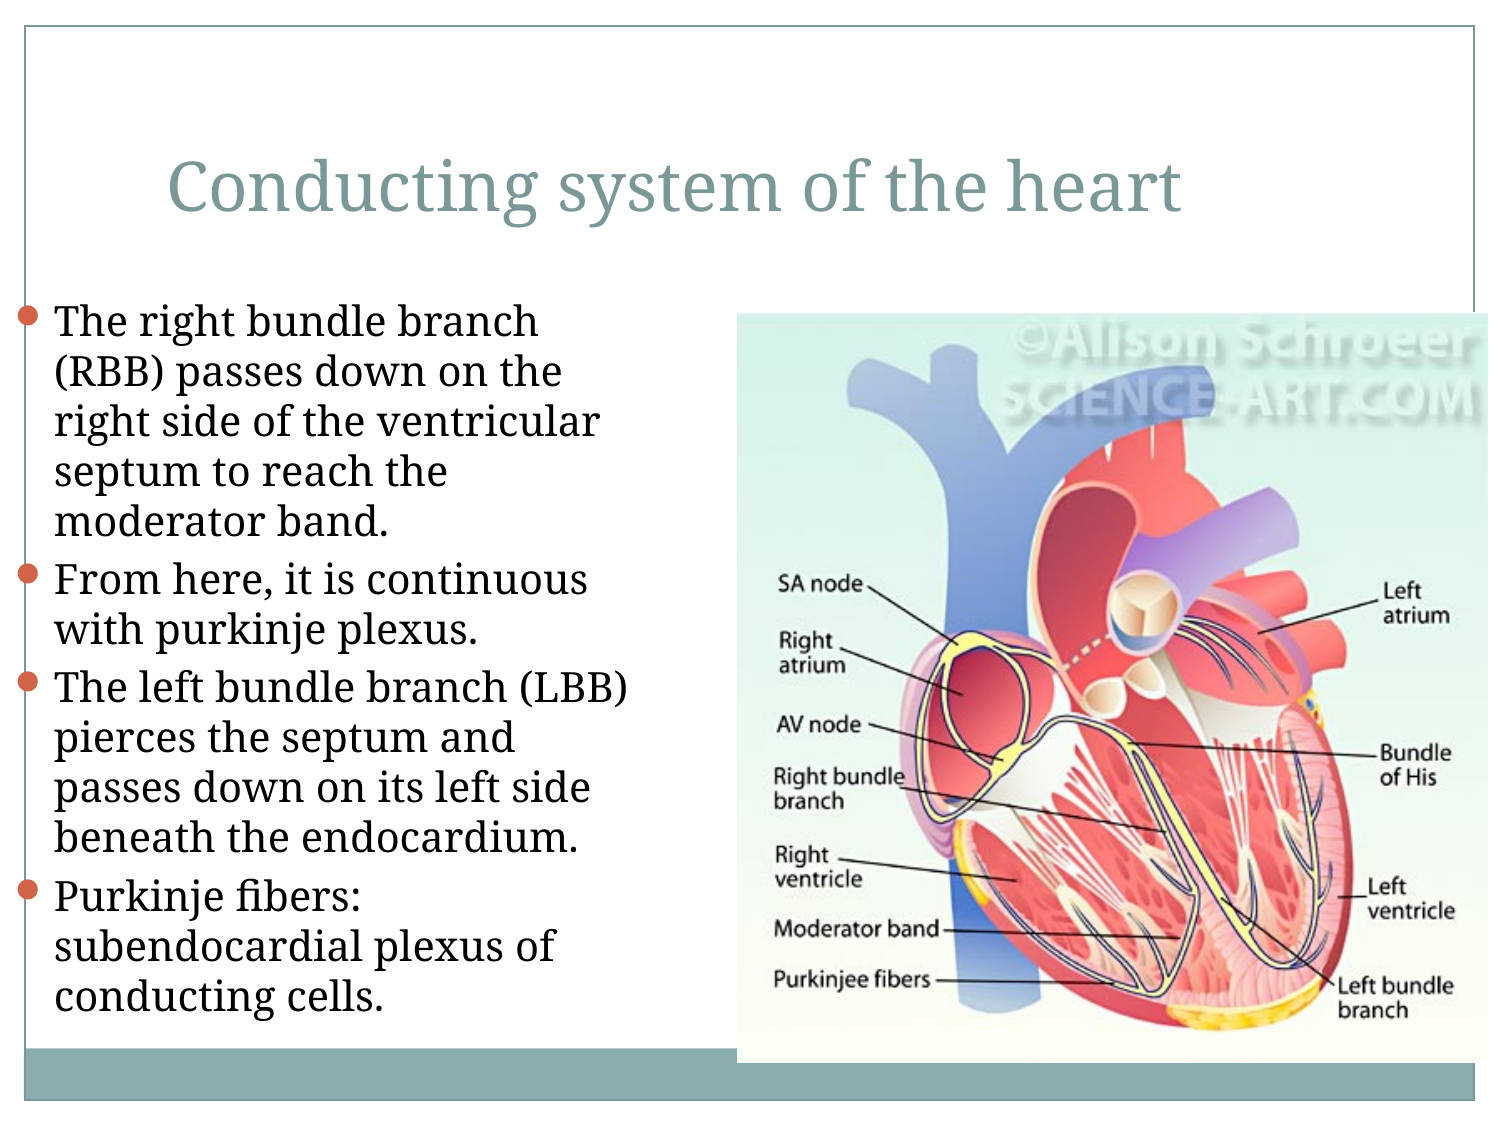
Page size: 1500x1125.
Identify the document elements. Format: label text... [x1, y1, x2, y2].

picture [737, 312, 1488, 1063]
title Conducting system of the heart [0, 45, 1350, 233]
list The right bundle branch (RBB) passes down on the right side of the ventricular septum to reach the moderator band. From here, it is continuous with purkinje plexus. The left bundle branch (LBB) pierces the septum and passes down on its left side beneath the endocardium. Purkinje fibers: subendocardial plexus of conducting cells. [0, 287, 663, 1030]
